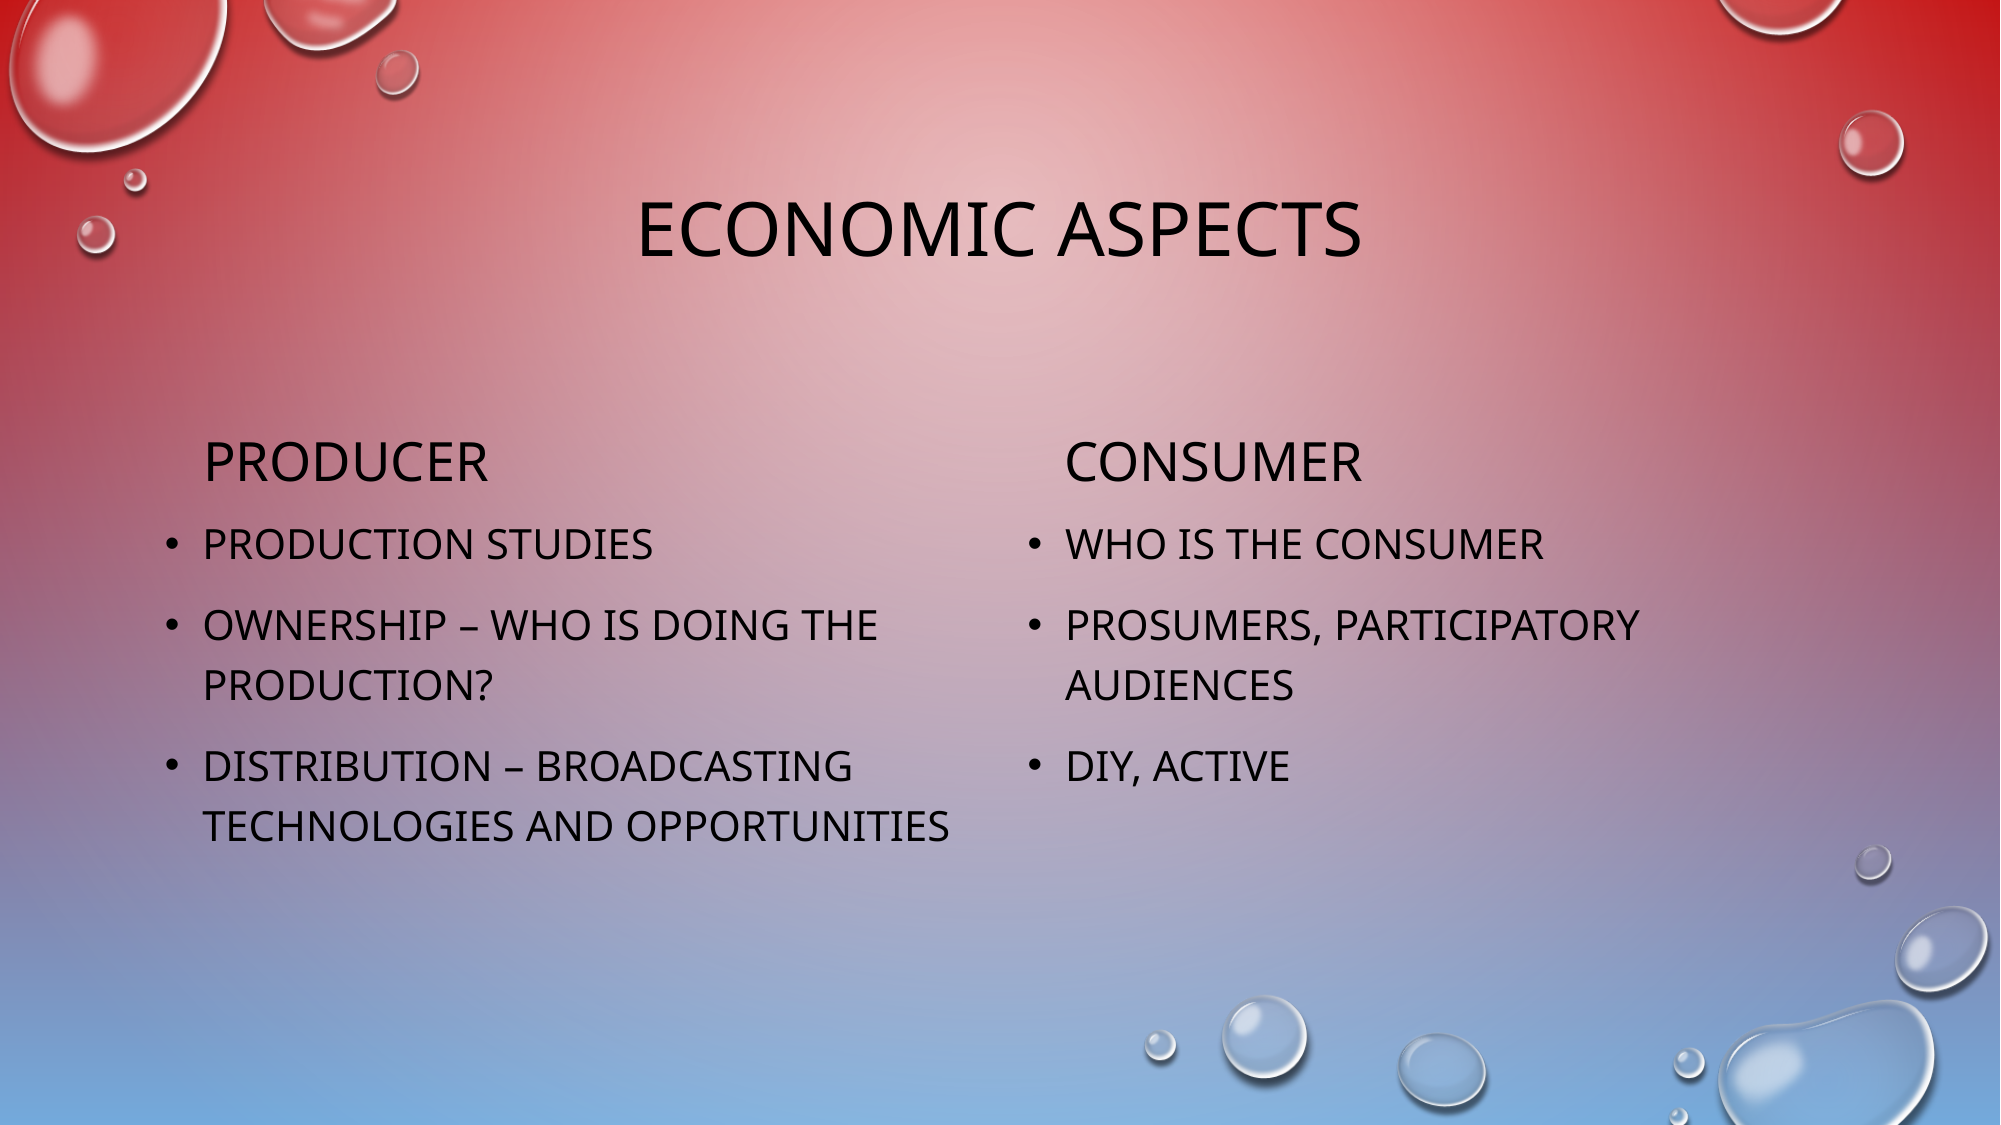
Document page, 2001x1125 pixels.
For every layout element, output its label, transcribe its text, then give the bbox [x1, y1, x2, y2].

title Economic aspects [149, 101, 1851, 364]
list Production studies Ownership – Who is doing the production? Distribution – broadcasting technologies and opportunities [149, 500, 988, 950]
list Who is the consumer Prosumers, participatory audiences Diy, active [1012, 500, 1850, 950]
list consumer [1049, 388, 1851, 501]
picture [0, 0, 2000, 1125]
list Producer [188, 388, 988, 500]
